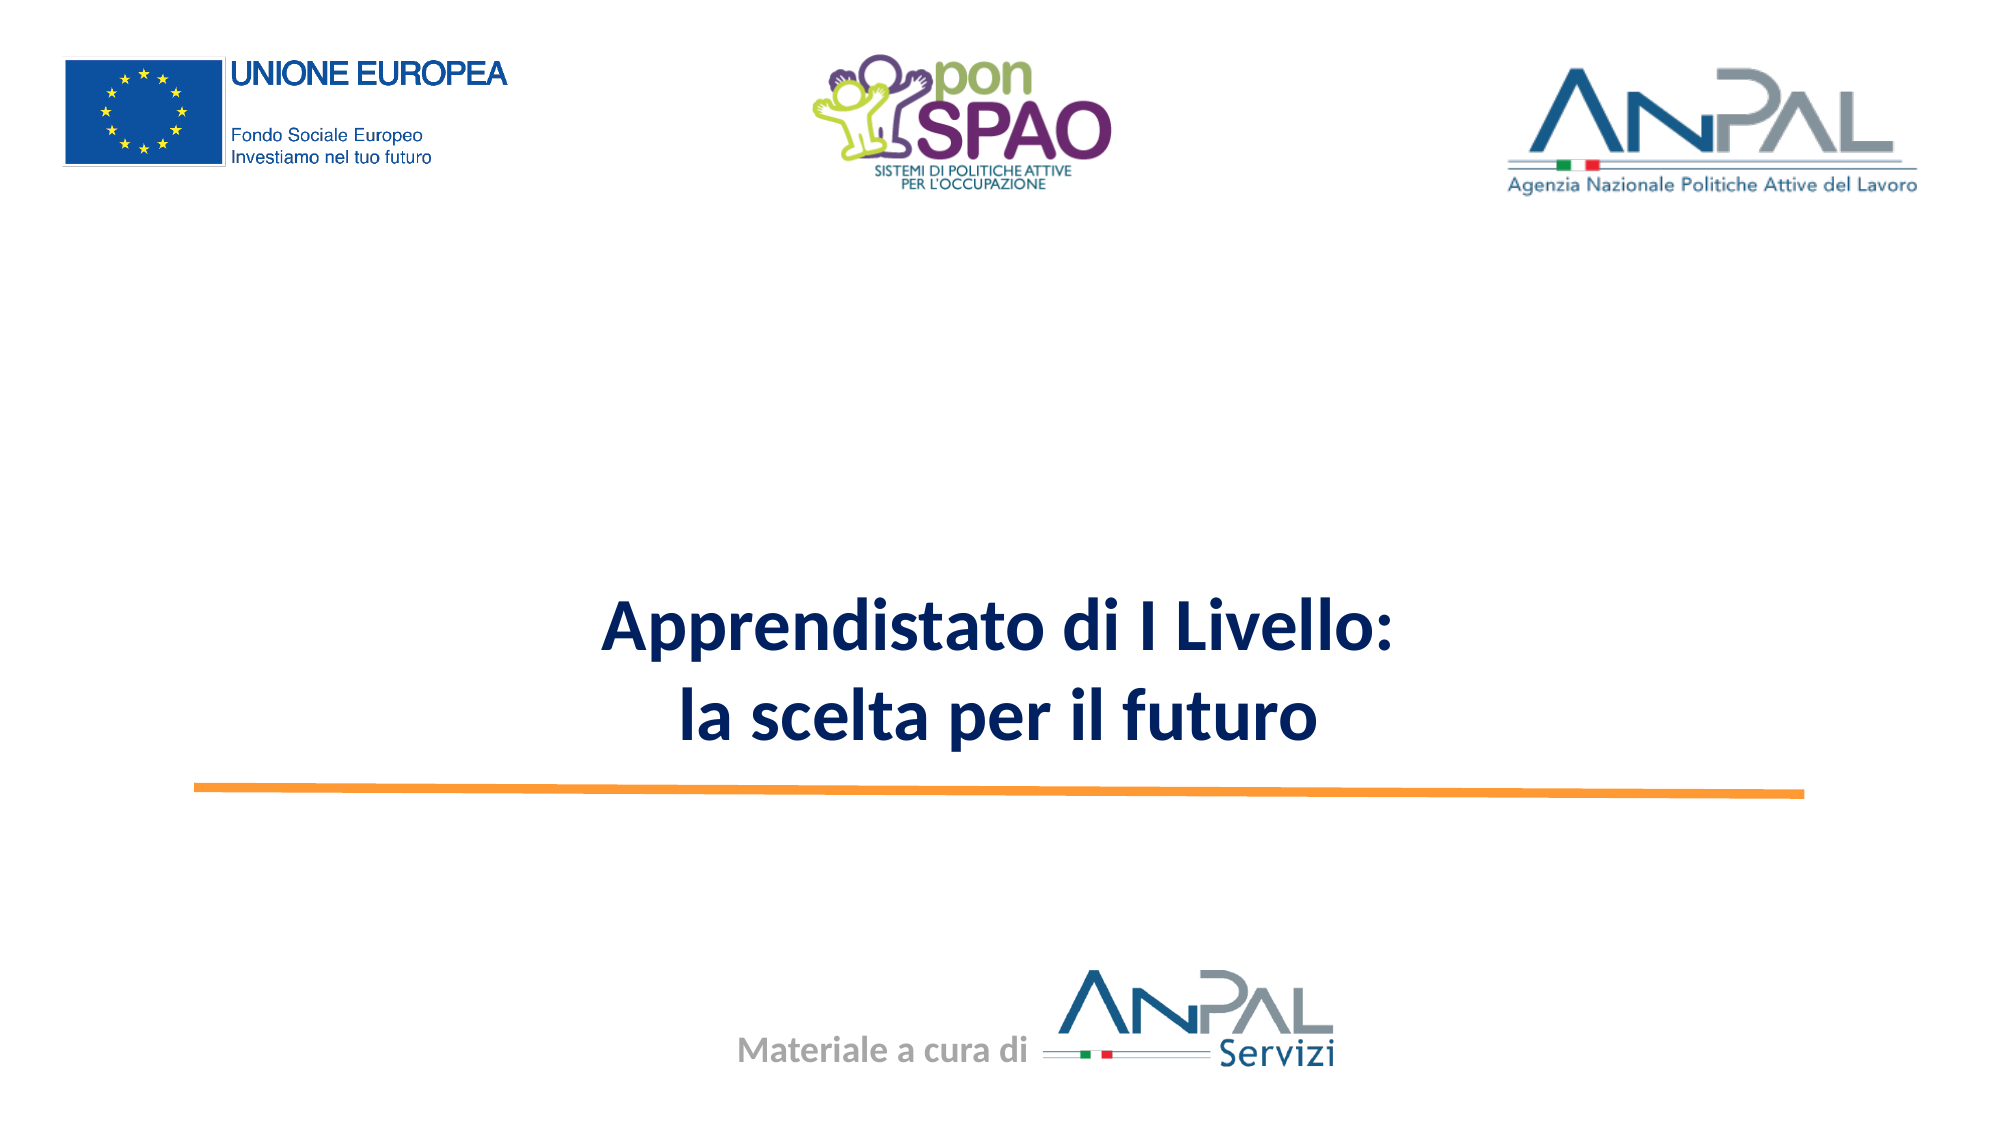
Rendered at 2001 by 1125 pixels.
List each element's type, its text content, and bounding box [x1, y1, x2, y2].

text_box Apprendistato di I Livello: la scelta per il futuro [157, 447, 1842, 883]
text_box Materiale a cura di [418, 1017, 1044, 1077]
picture [53, 16, 513, 216]
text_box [194, 787, 1805, 795]
picture [806, 47, 1122, 202]
picture [1488, 47, 1938, 205]
picture [1043, 970, 1337, 1075]
